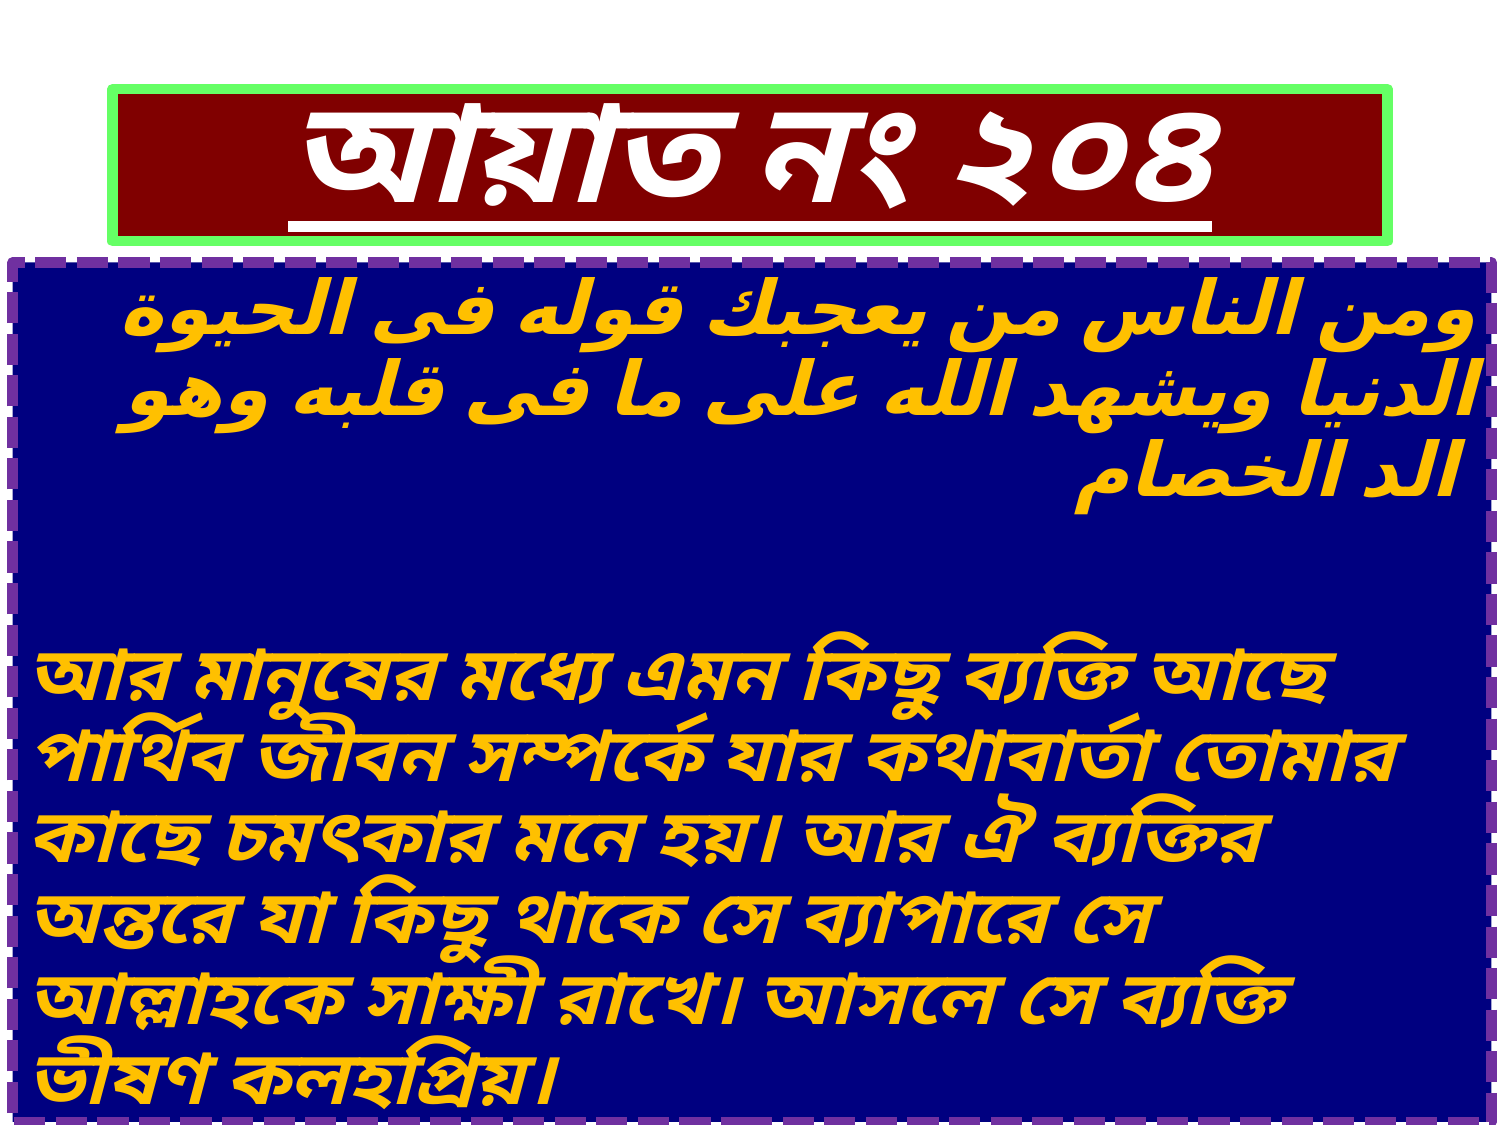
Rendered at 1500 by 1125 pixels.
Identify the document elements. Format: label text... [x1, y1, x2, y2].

title আয়াত নং ২০৪ [112, 89, 1388, 242]
subtitle ومن الناس من يعجبك قوله فى الحيوة الدنيا ويشهد الله على ما فى قلبه وهو الد الخصام আর মানুষের মধ্যে এমন কিছু ব্যক্তি আছে পার্থিব জীবন সম্পর্কে যার কথাবার্তা তোমার কাছে চমৎকার মনে হয়। আর ঐ ব্যক্তির অন্তরে যা কিছু থাকে সে ব্যাপারে সে আল্লাহকে সাক্ষী রাখে। আসলে সে ব্যক্তি ভীষণ কলহপ্রিয়। [12, 262, 1492, 1122]
